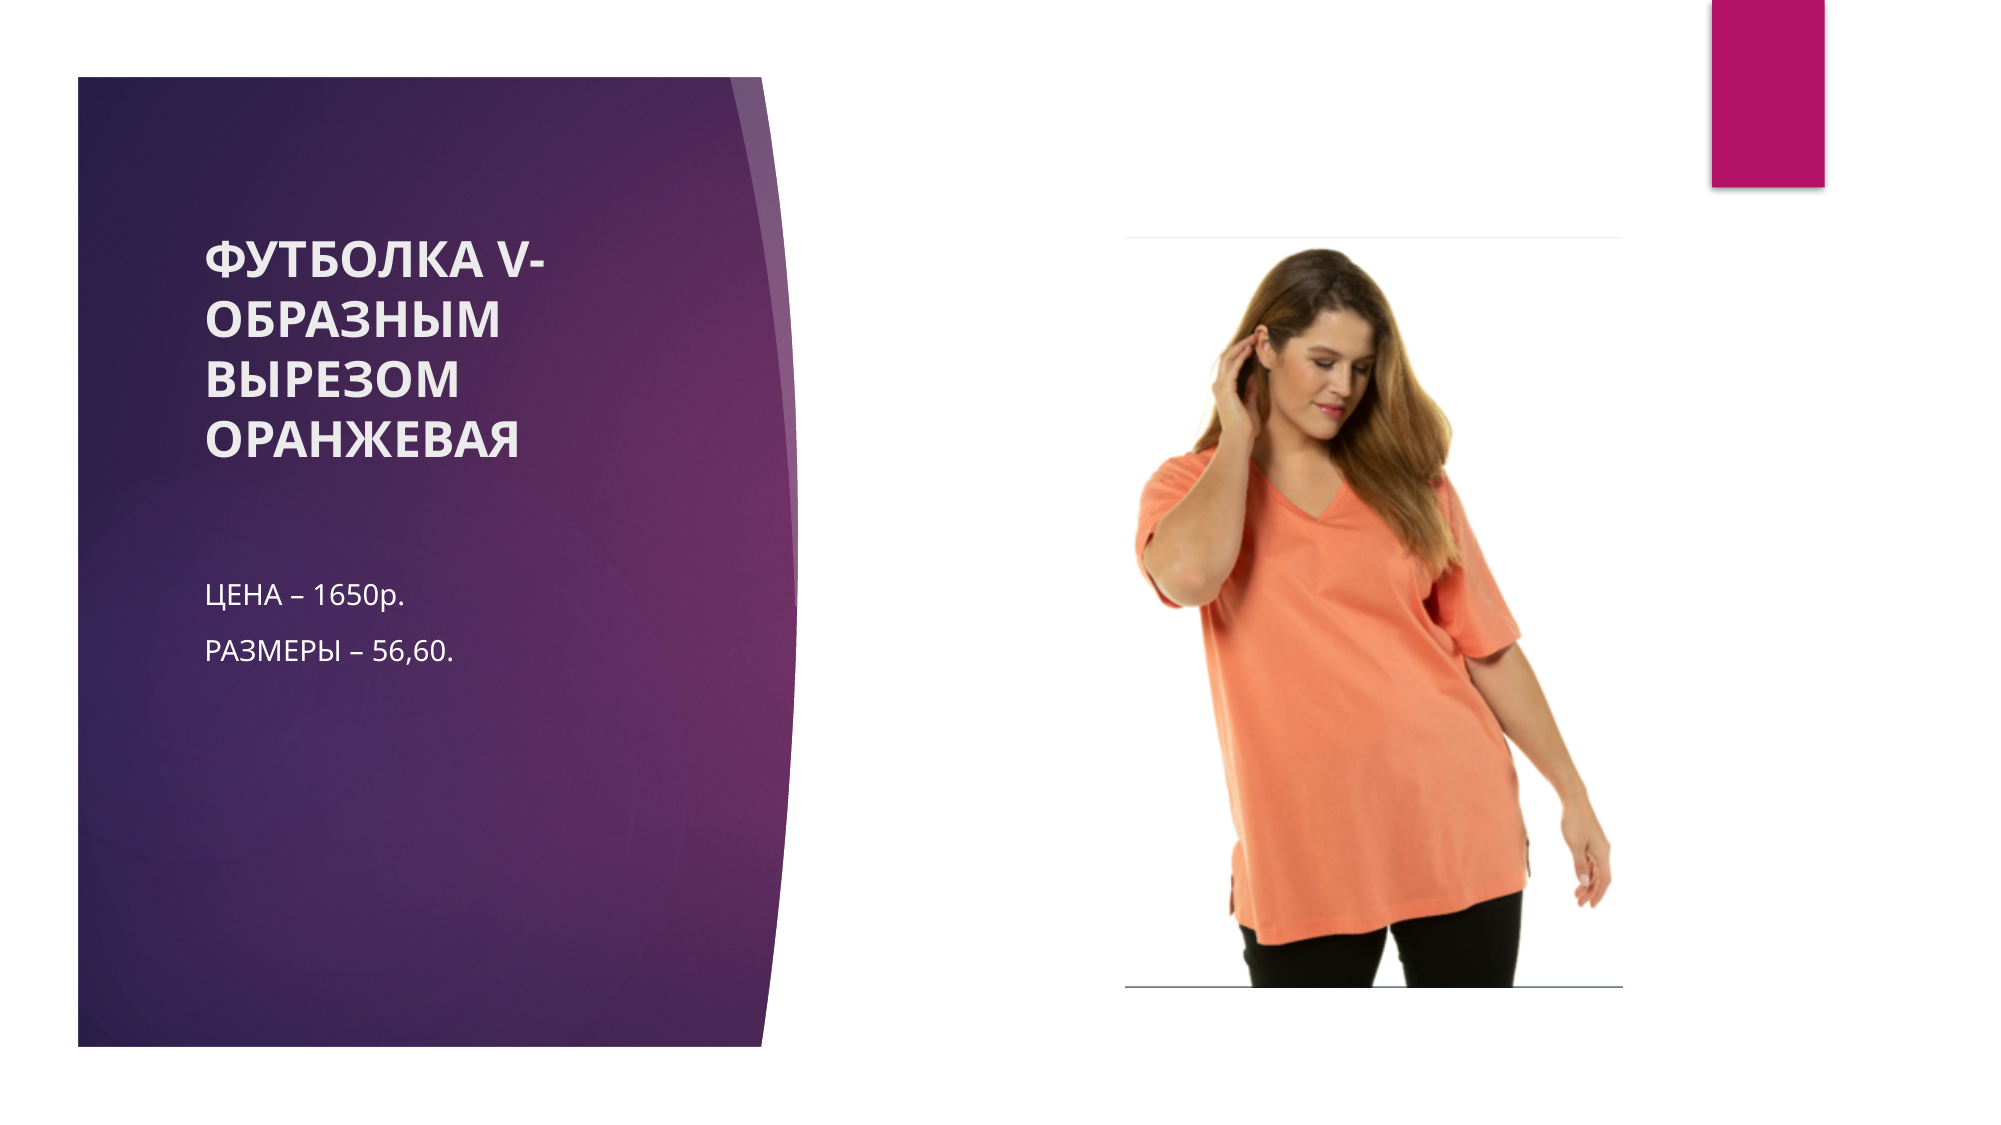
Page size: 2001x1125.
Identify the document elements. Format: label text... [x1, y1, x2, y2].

title ФУТБОЛКА V-ОБРАЗНЫМ ВЫРЕЗОМ ОРАНЖЕВАЯ [189, 212, 648, 475]
list ЦЕНА – 1650р. РАЗМЕРЫ – 56,60. [189, 513, 648, 989]
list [1125, 237, 1623, 988]
